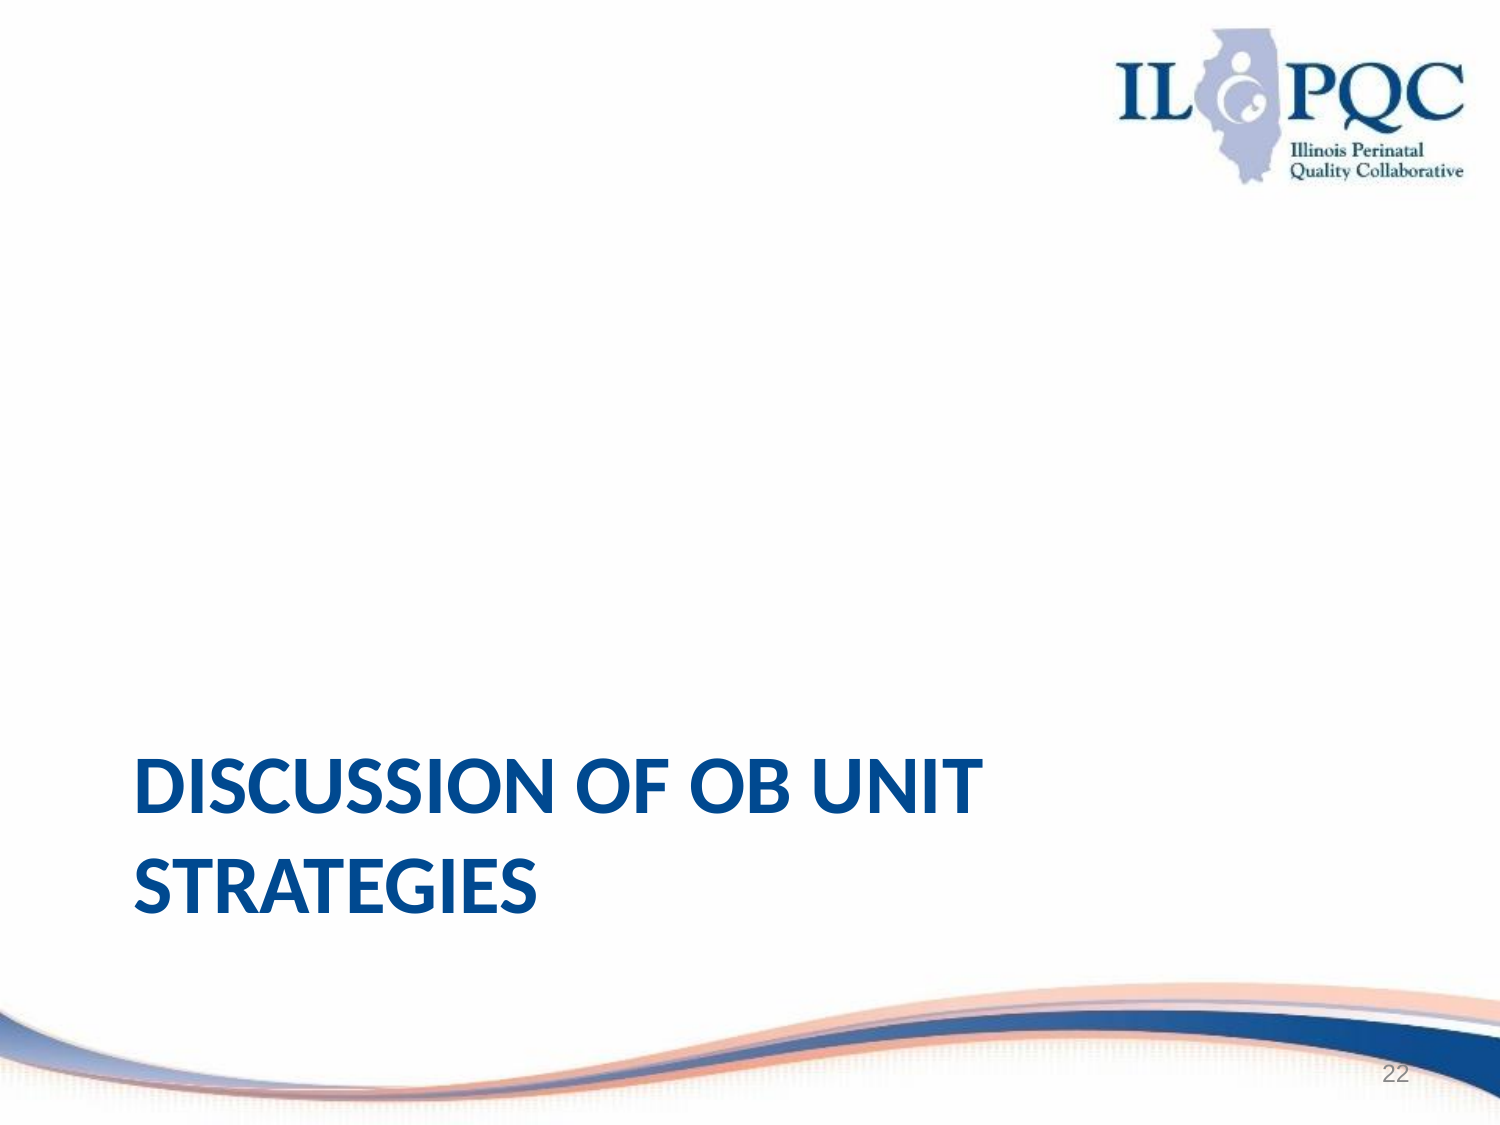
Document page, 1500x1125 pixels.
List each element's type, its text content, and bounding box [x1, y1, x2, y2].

slide_number 22 [1074, 1042, 1425, 1103]
title Discussion of OB Unit Strategies [118, 722, 1394, 947]
picture [0, 0, 1500, 1125]
